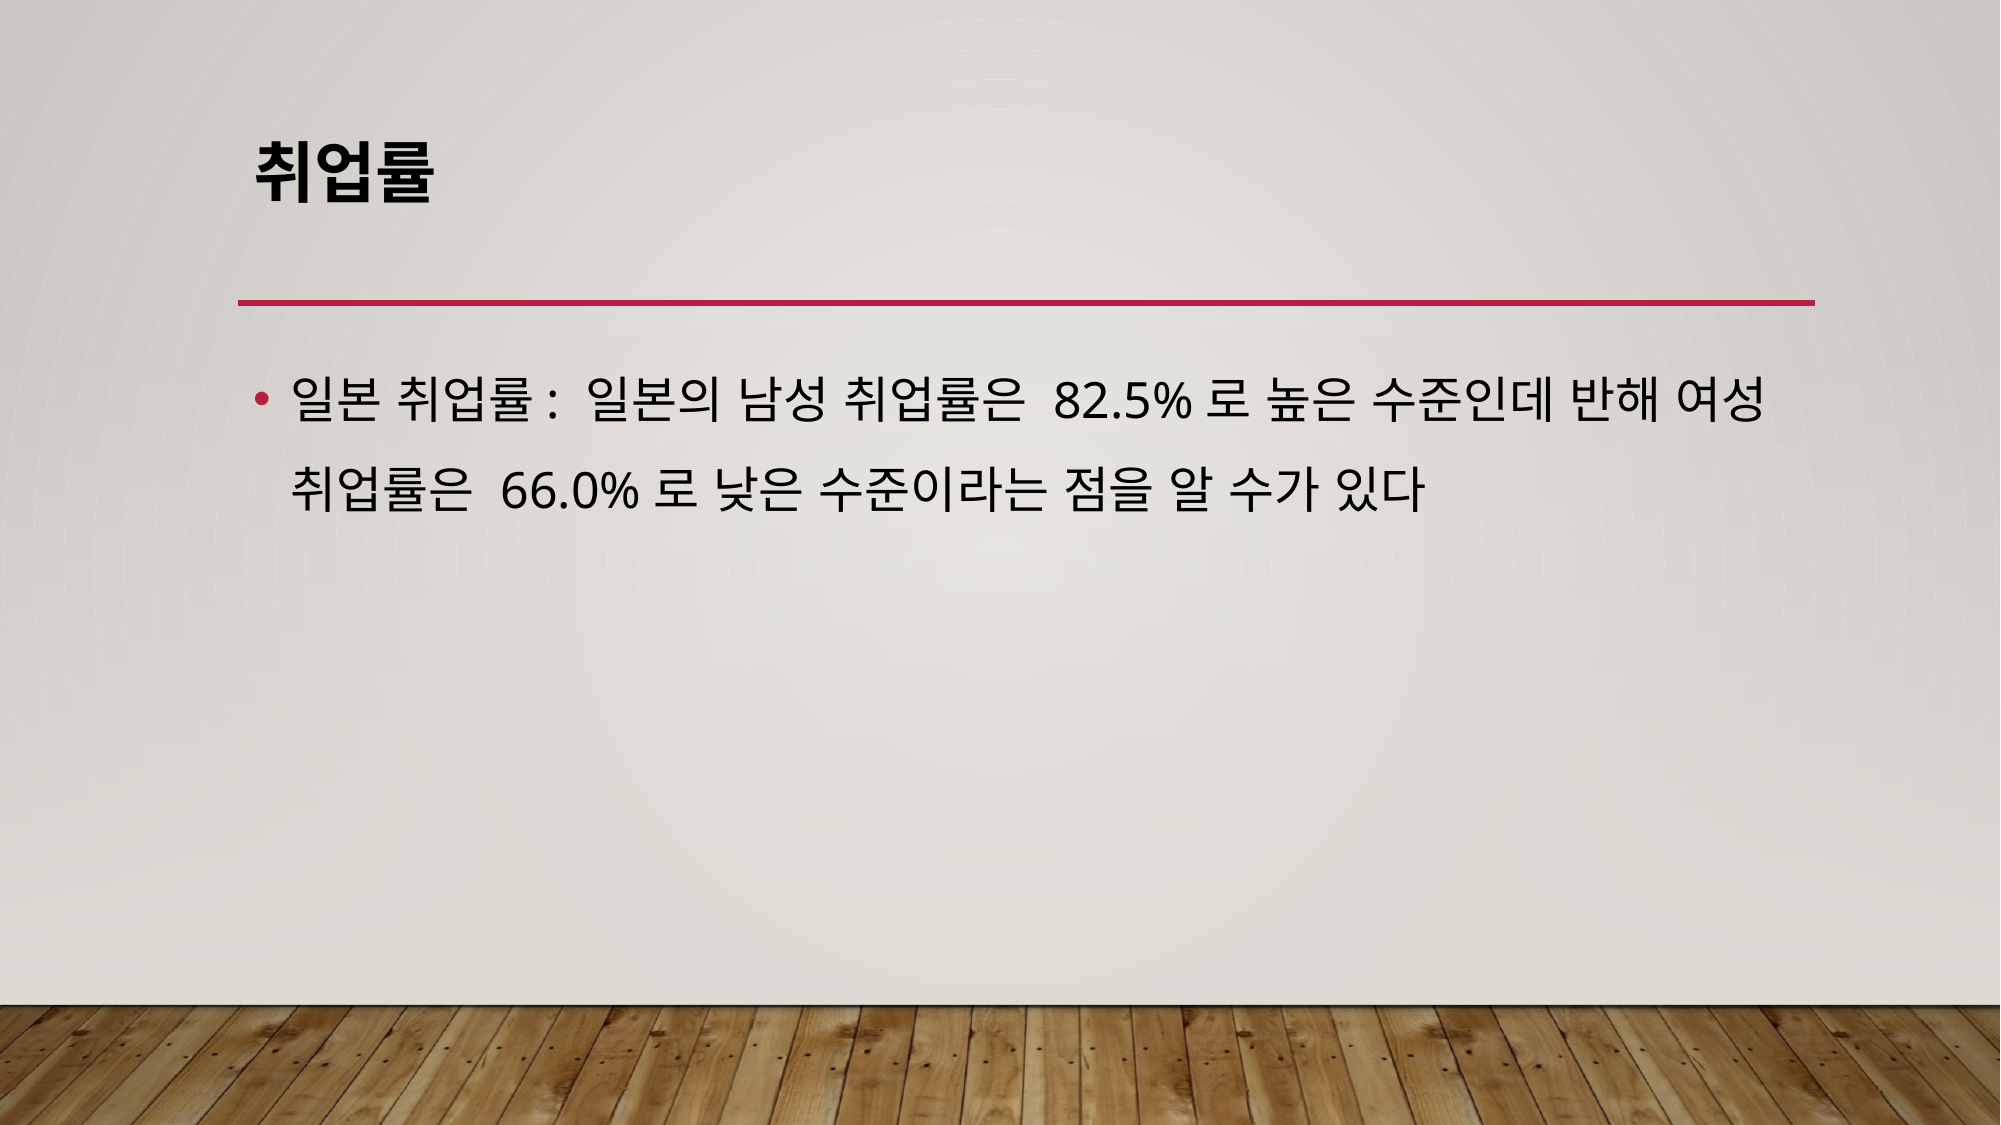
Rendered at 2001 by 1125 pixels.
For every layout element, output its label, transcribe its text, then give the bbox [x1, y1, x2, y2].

picture [0, 1005, 2000, 1125]
title 취업률 [238, 131, 1814, 305]
list 일본 취업률: 일본의 남성 취업률은 82.5%로 높은 수준인데 반해 여성 취업률은 66.0%로 낮은 수준이라는 점을 알 수가 있다 [238, 330, 1814, 897]
